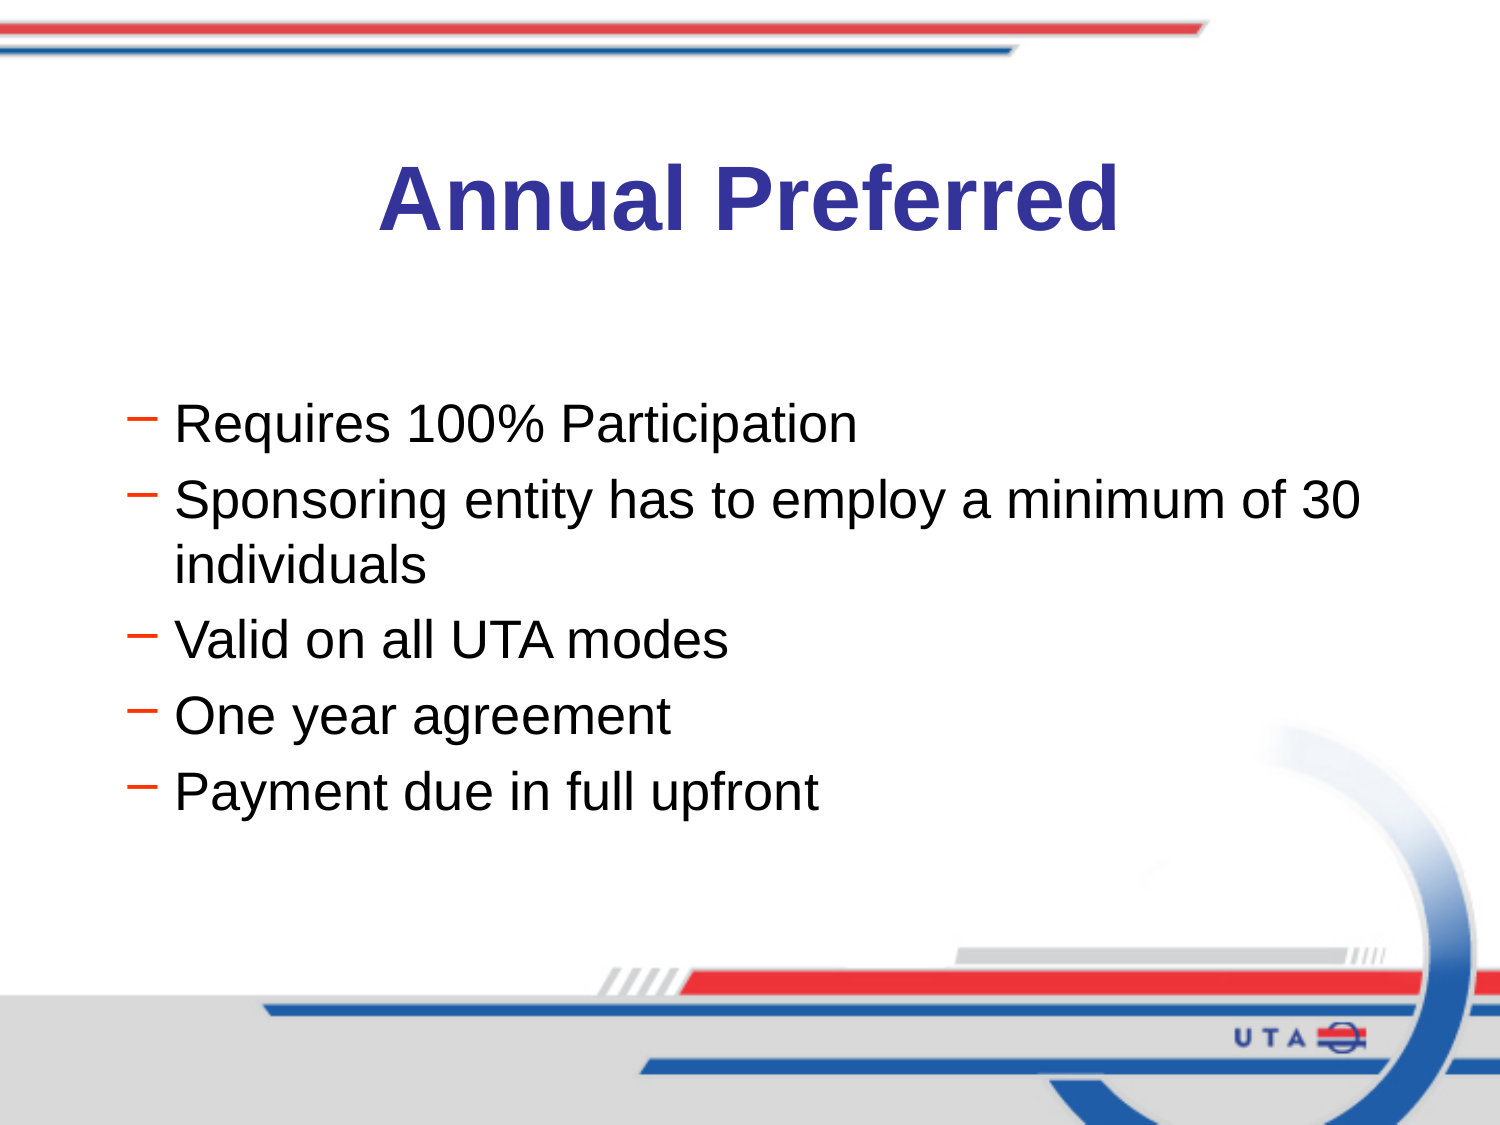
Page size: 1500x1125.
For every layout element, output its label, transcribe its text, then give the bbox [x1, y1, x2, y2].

list Requires 100% Participation Sponsoring entity has to employ a minimum of 30 individuals Valid on all UTA modes One year agreement Payment due in full upfront [37, 299, 1463, 931]
picture [0, 0, 1500, 1125]
title Annual Preferred [74, 99, 1426, 288]
